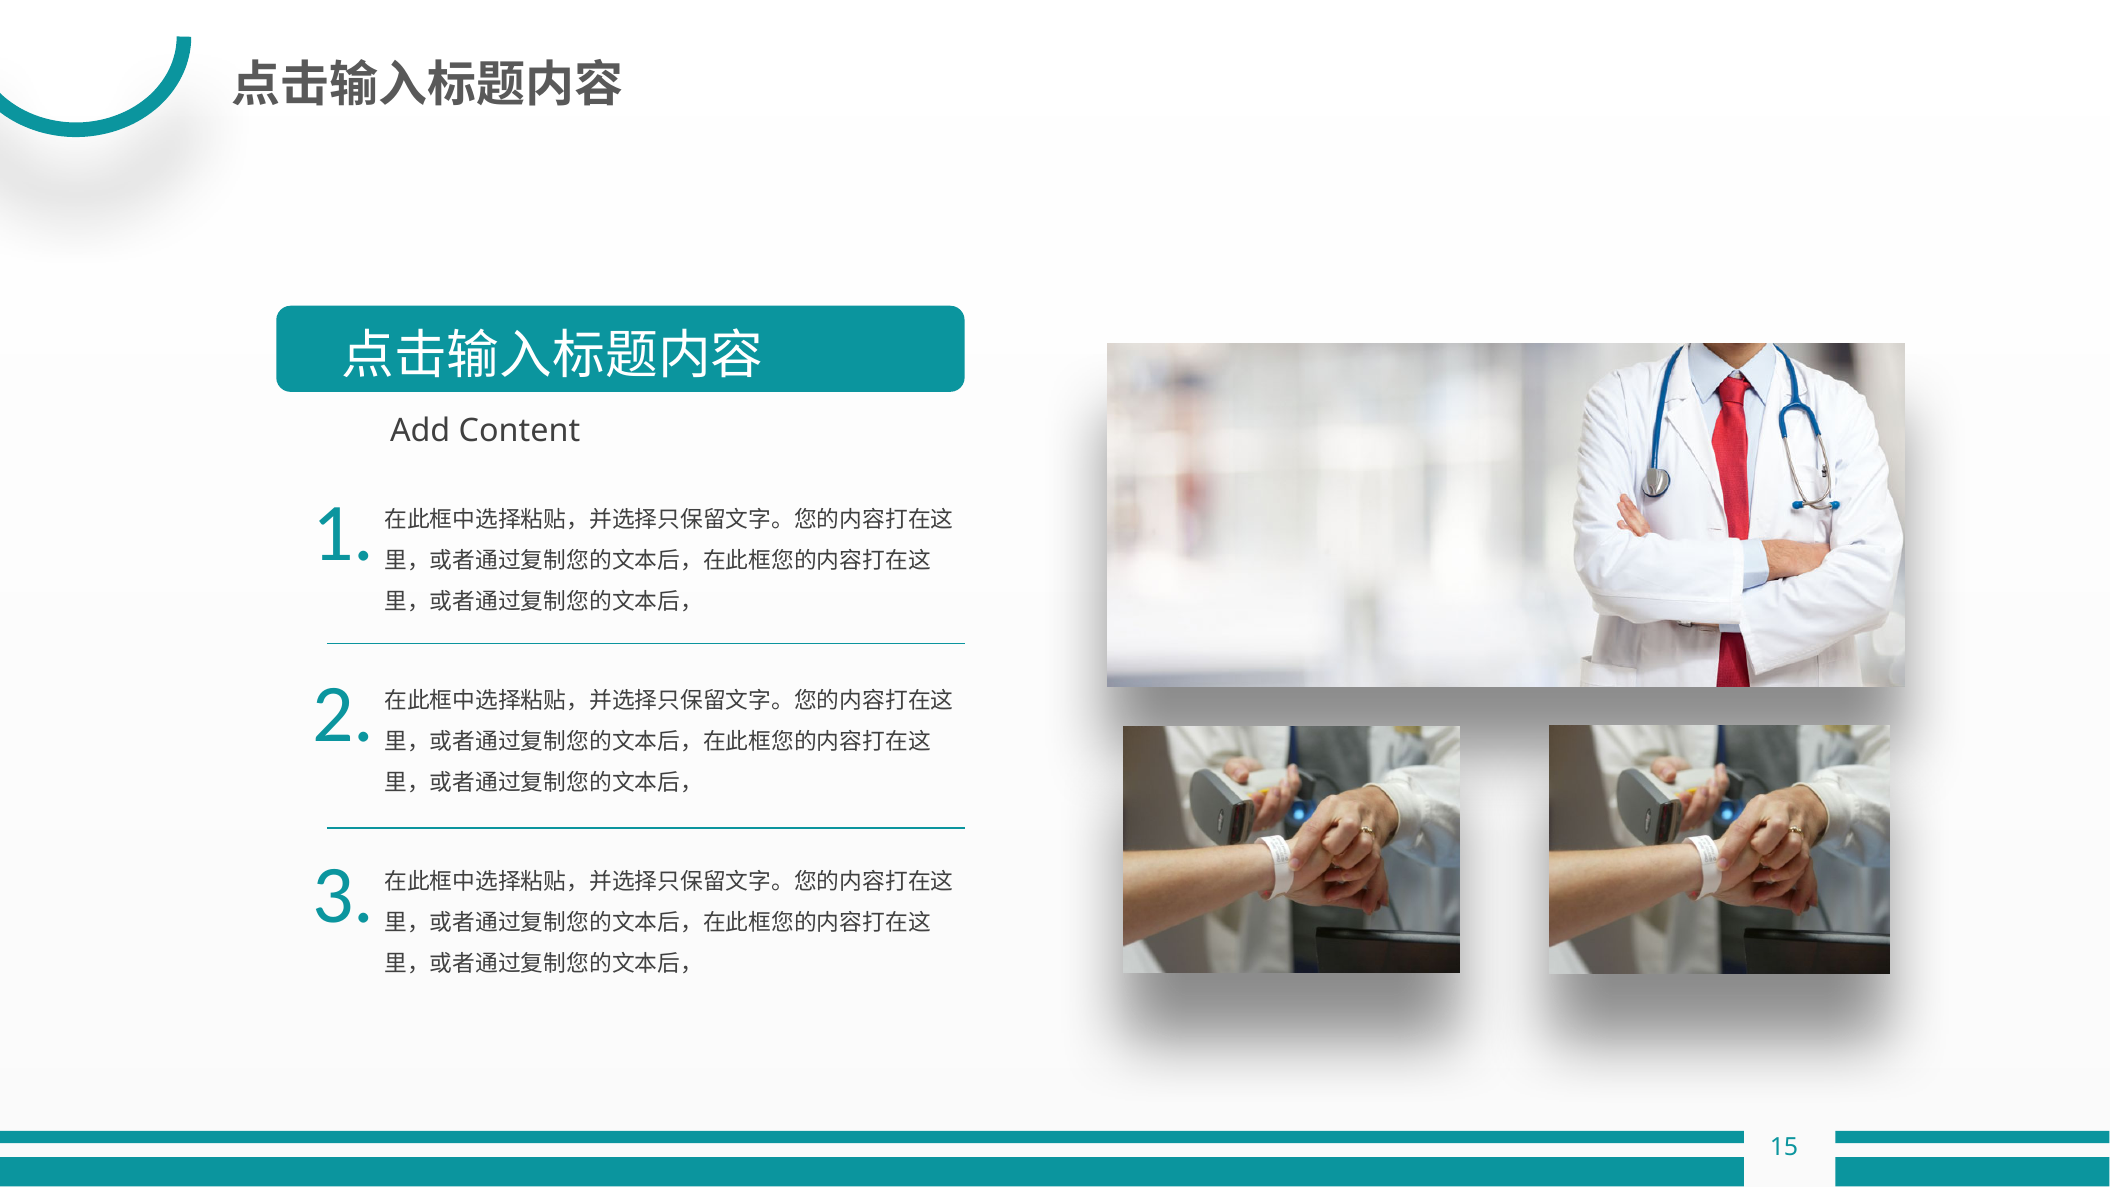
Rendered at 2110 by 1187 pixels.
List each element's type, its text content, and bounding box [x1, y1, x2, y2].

slide_number [1489, 1099, 1965, 1163]
text_box 2. [304, 655, 388, 762]
picture [1107, 343, 1905, 687]
text_box 1. [304, 474, 388, 581]
text_box 在此框中选择粘贴，并选择只保留文字。您的内容打在这里，或者通过复制您的文本后，在此框您的内容打在这里，或者通过复制您的文本后， [376, 668, 965, 799]
text_box 在此框中选择粘贴，并选择只保留文字。您的内容打在这里，或者通过复制您的文本后，在此框您的内容打在这里，或者通过复制您的文本后， [376, 487, 965, 618]
picture [1123, 726, 1460, 973]
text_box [276, 305, 965, 456]
text_box 在此框中选择粘贴，并选择只保留文字。您的内容打在这里，或者通过复制您的文本后，在此框您的内容打在这里，或者通过复制您的文本后， [376, 849, 965, 980]
list 点击输入标题内容 [216, 51, 796, 121]
text_box 3. [304, 836, 388, 943]
picture [1549, 725, 1890, 974]
